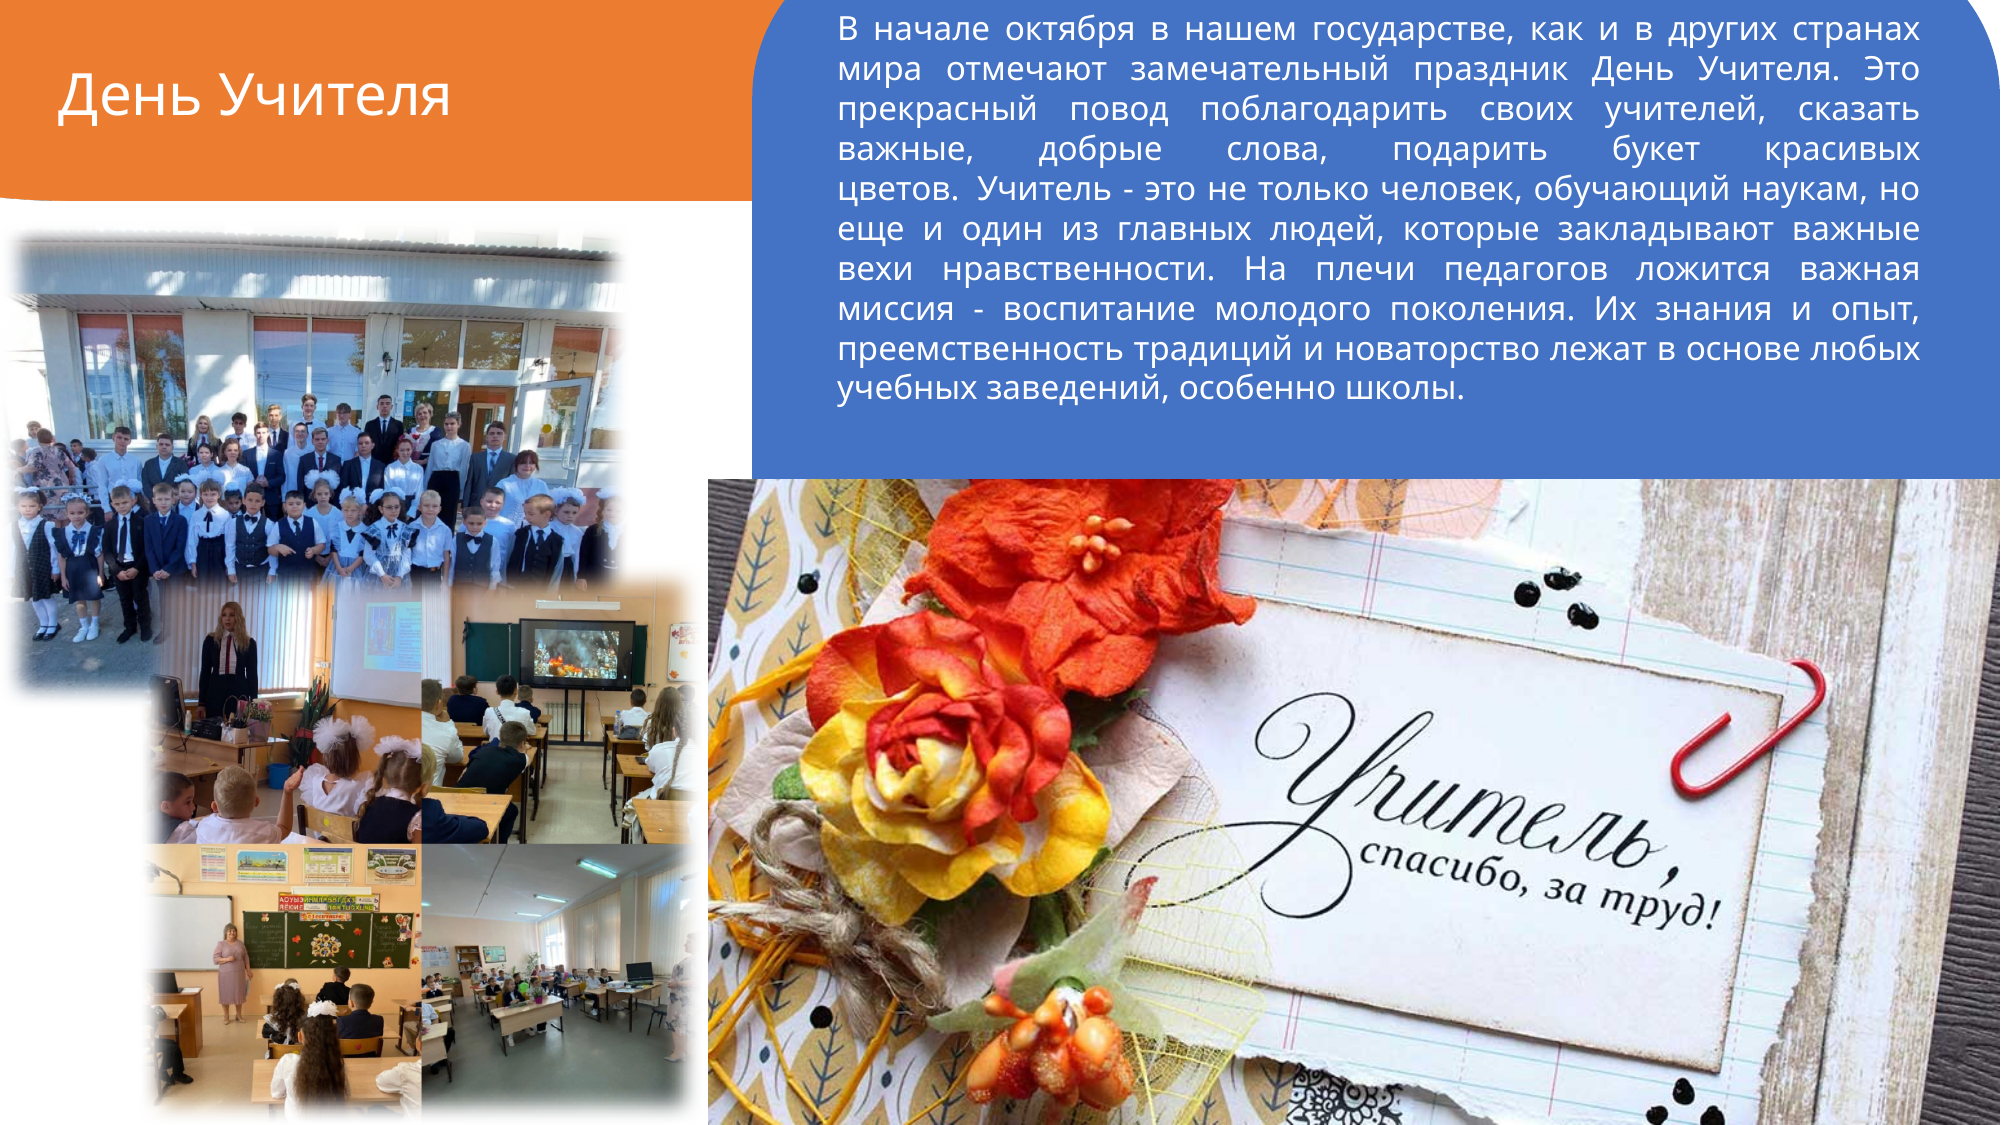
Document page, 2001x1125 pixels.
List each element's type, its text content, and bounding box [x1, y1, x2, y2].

text_box В начале октября в нашем государстве, как и в других странах мира отмечают замечательный праздник День Учителя. Это прекрасный повод поблагодарить своих учителей, сказать важные, добрые слова, подарить букет красивых цветов. Учитель - это не только человек, обучающий наукам, но еще и один из главных людей, которые закладывают важные вехи нравственности. На плечи педагогов ложится важная миссия - воспитание молодого поколения. Их знания и опыт, преемственность традиций и новаторство лежат в основе любых учебных заведений, особенно школы. [822, 0, 1937, 414]
picture [0, 0, 1179, 201]
text_box [751, 0, 2000, 479]
picture [708, 479, 2000, 1125]
picture [0, 222, 703, 1125]
